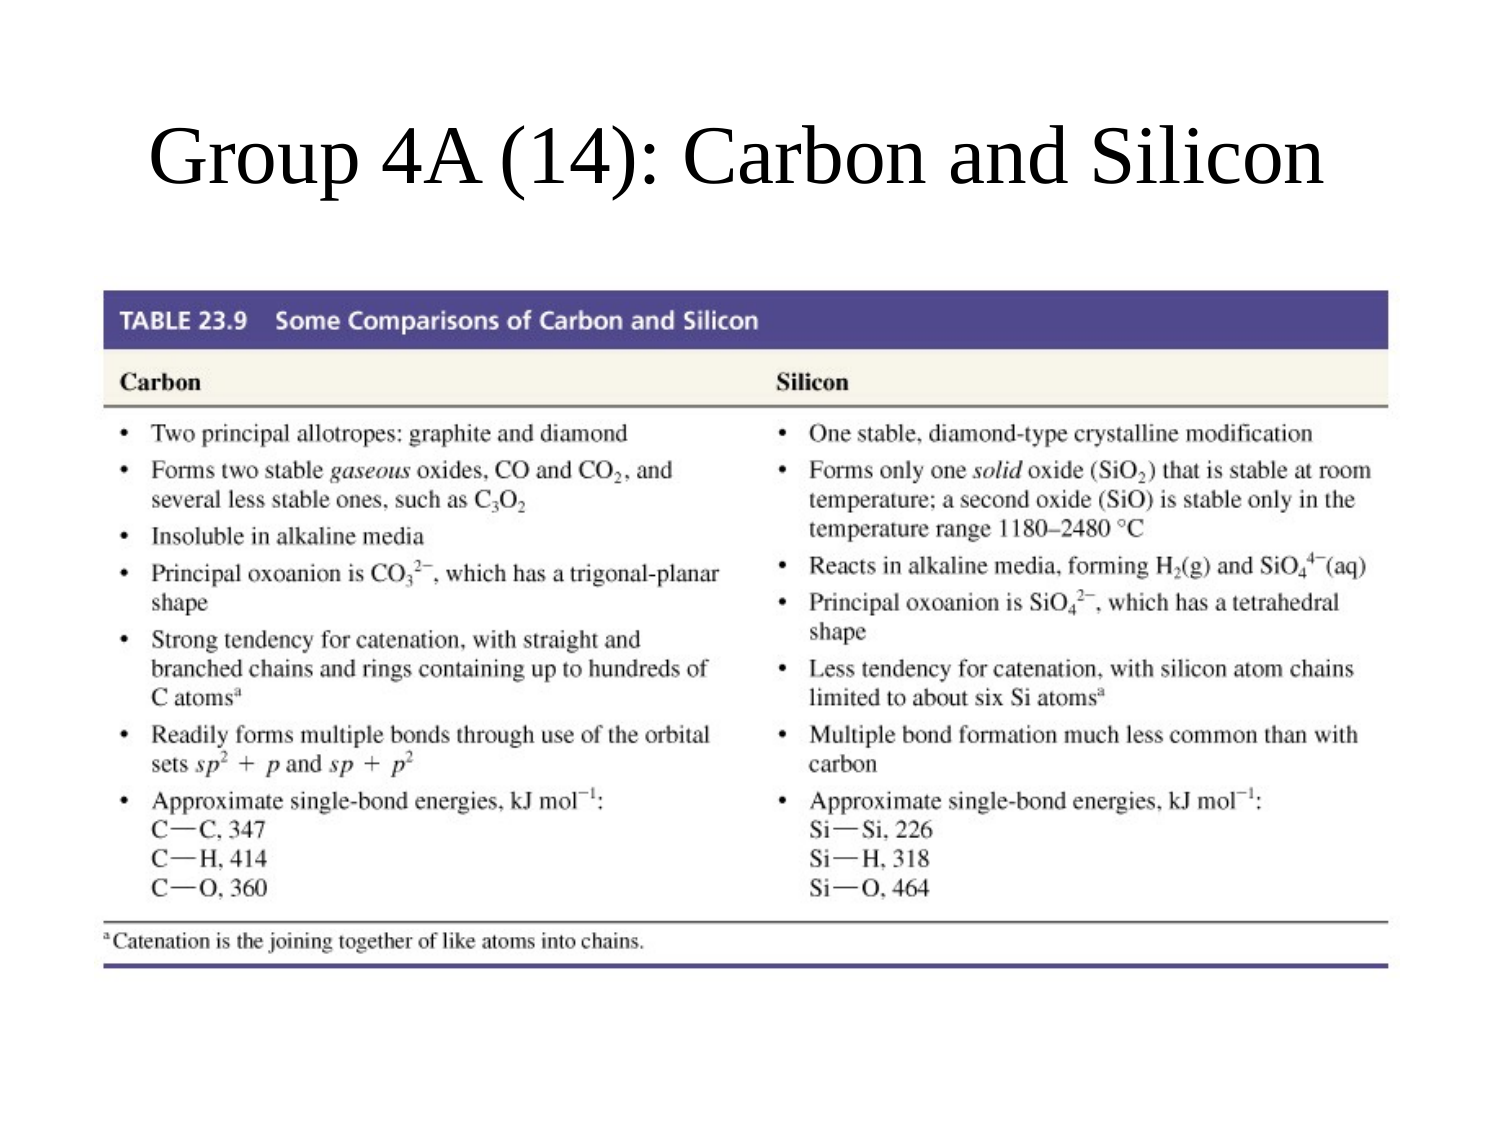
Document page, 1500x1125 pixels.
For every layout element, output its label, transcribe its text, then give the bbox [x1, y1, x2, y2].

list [93, 275, 1401, 985]
title Group 4A (14): Carbon and Silicon [75, 52, 1400, 248]
